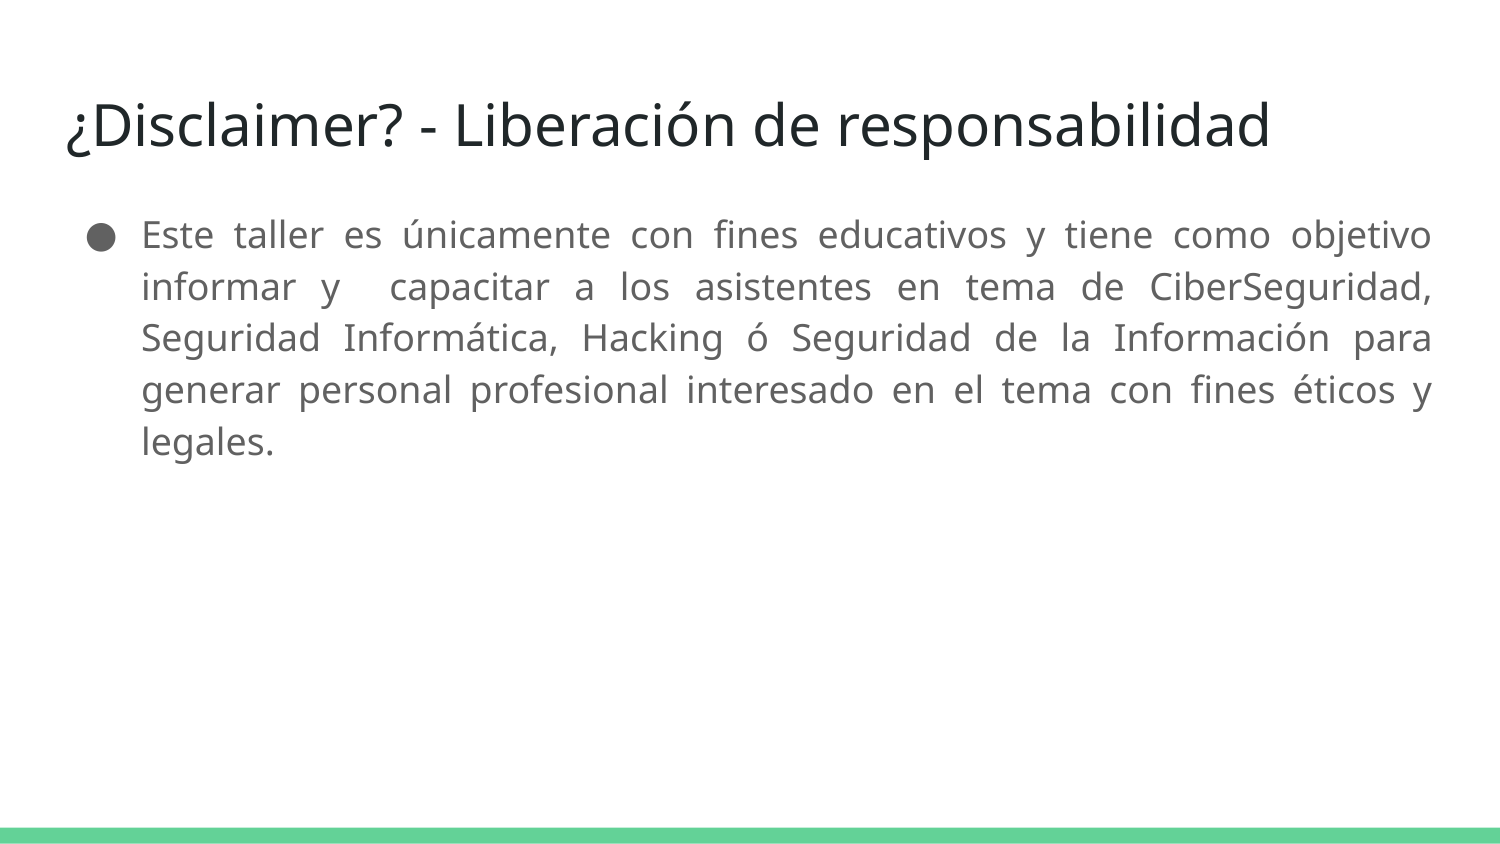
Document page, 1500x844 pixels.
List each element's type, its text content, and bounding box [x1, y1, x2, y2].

list Este taller es únicamente con fines educativos y tiene como objetivo informar y capacitar a los asistentes en tema de CiberSeguridad, Seguridad Informática, Hacking ó Seguridad de la Información para generar personal profesional interesado en el tema con fines éticos y legales. [51, 189, 1449, 750]
title ¿Disclaimer? - Liberación de responsabilidad [51, 72, 1449, 167]
